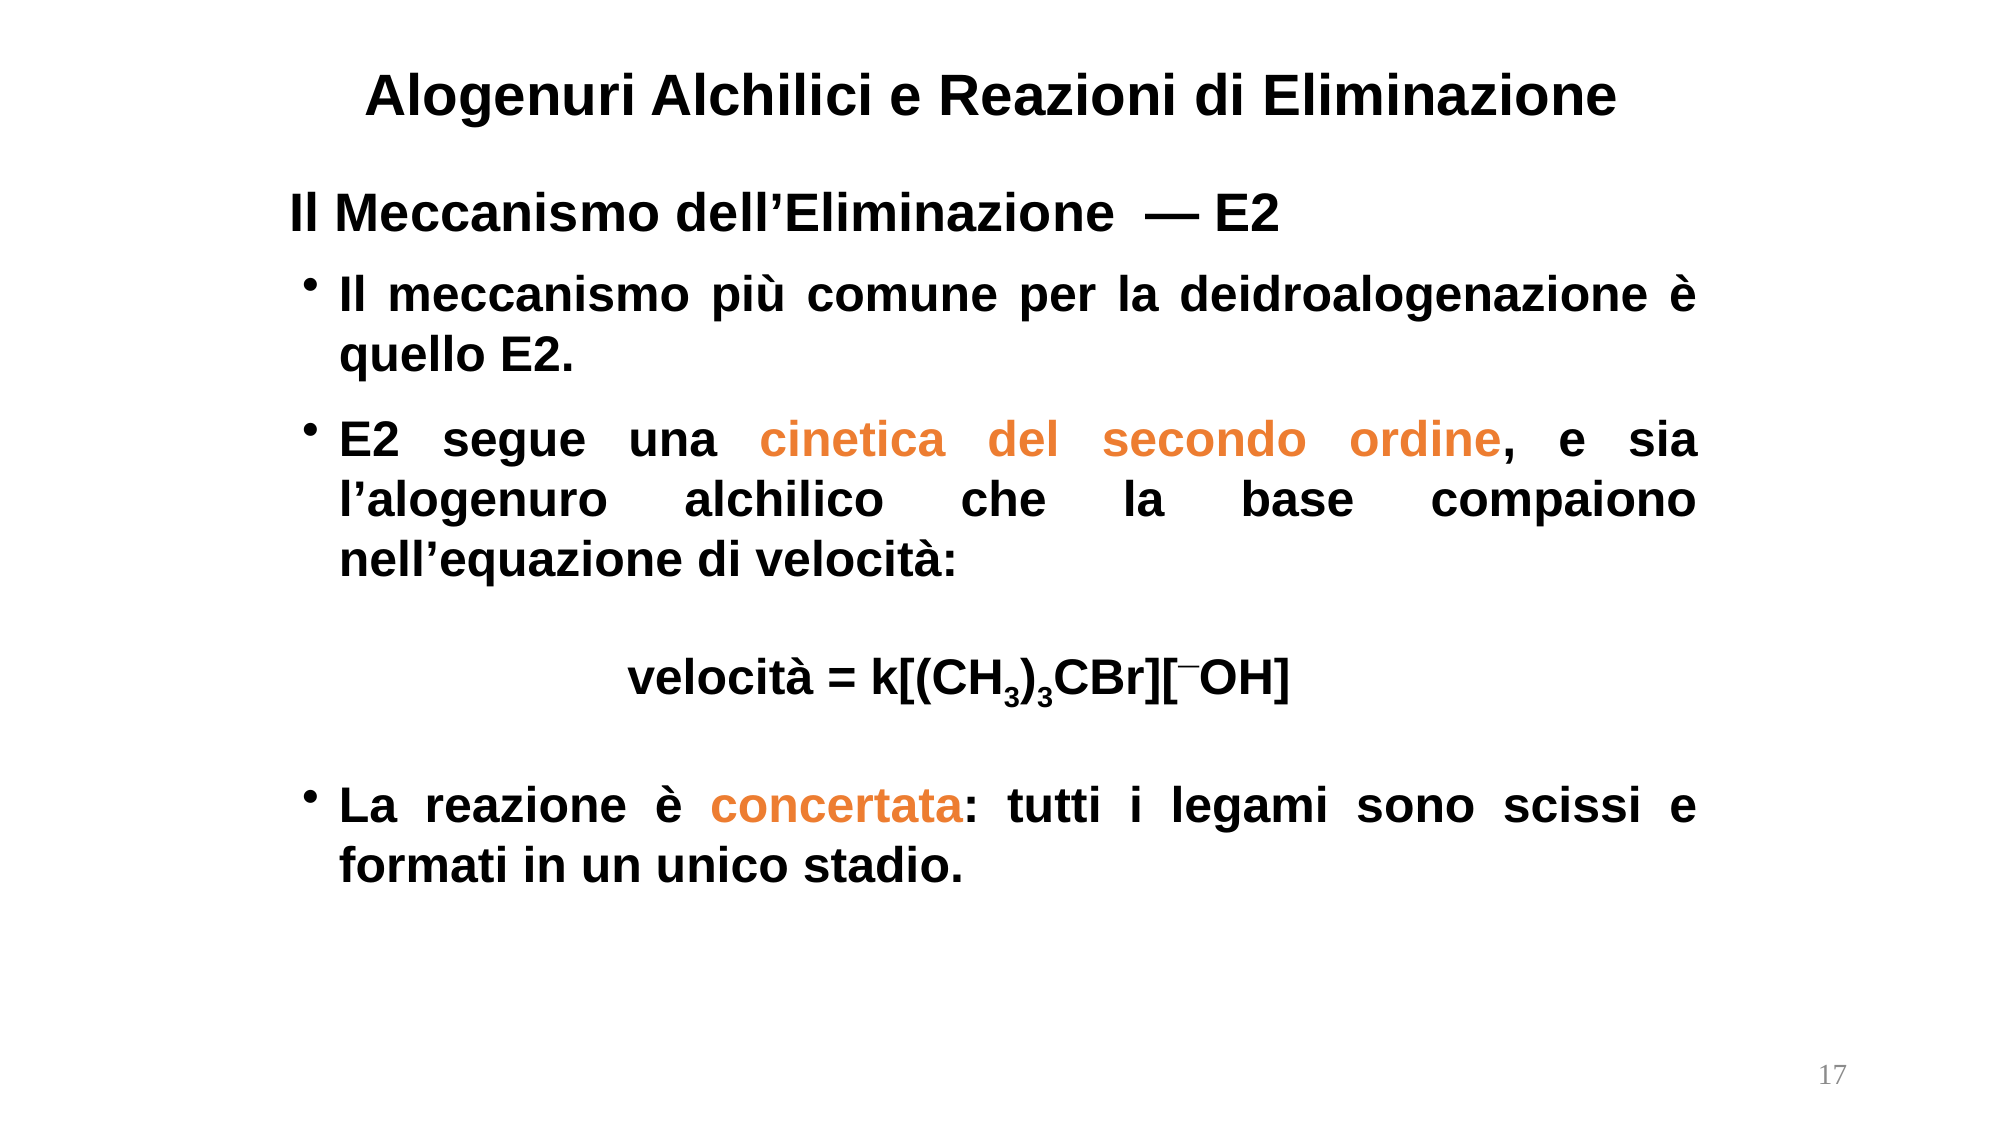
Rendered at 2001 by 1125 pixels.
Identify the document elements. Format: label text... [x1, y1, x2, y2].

text_box Il meccanismo più comune per la deidroalogenazione è quello E2. E2 segue una cinetica del secondo ordine, e sia l’alogenuro alchilico che la base compaiono nell’equazione di velocità: [287, 253, 1713, 594]
text_box La reazione è concertata: tutti i legami sono scissi e formati in un unico stadio. [287, 765, 1713, 900]
text_box Il Meccanismo dell’Eliminazione — E2 [274, 169, 1713, 250]
slide_number 17 [1412, 1042, 1863, 1103]
text_box Alogenuri Alchilici e Reazioni di Eliminazione [350, 50, 1663, 135]
text_box velocità = k[(CH3)3CBr][¯OH] [612, 637, 1400, 721]
